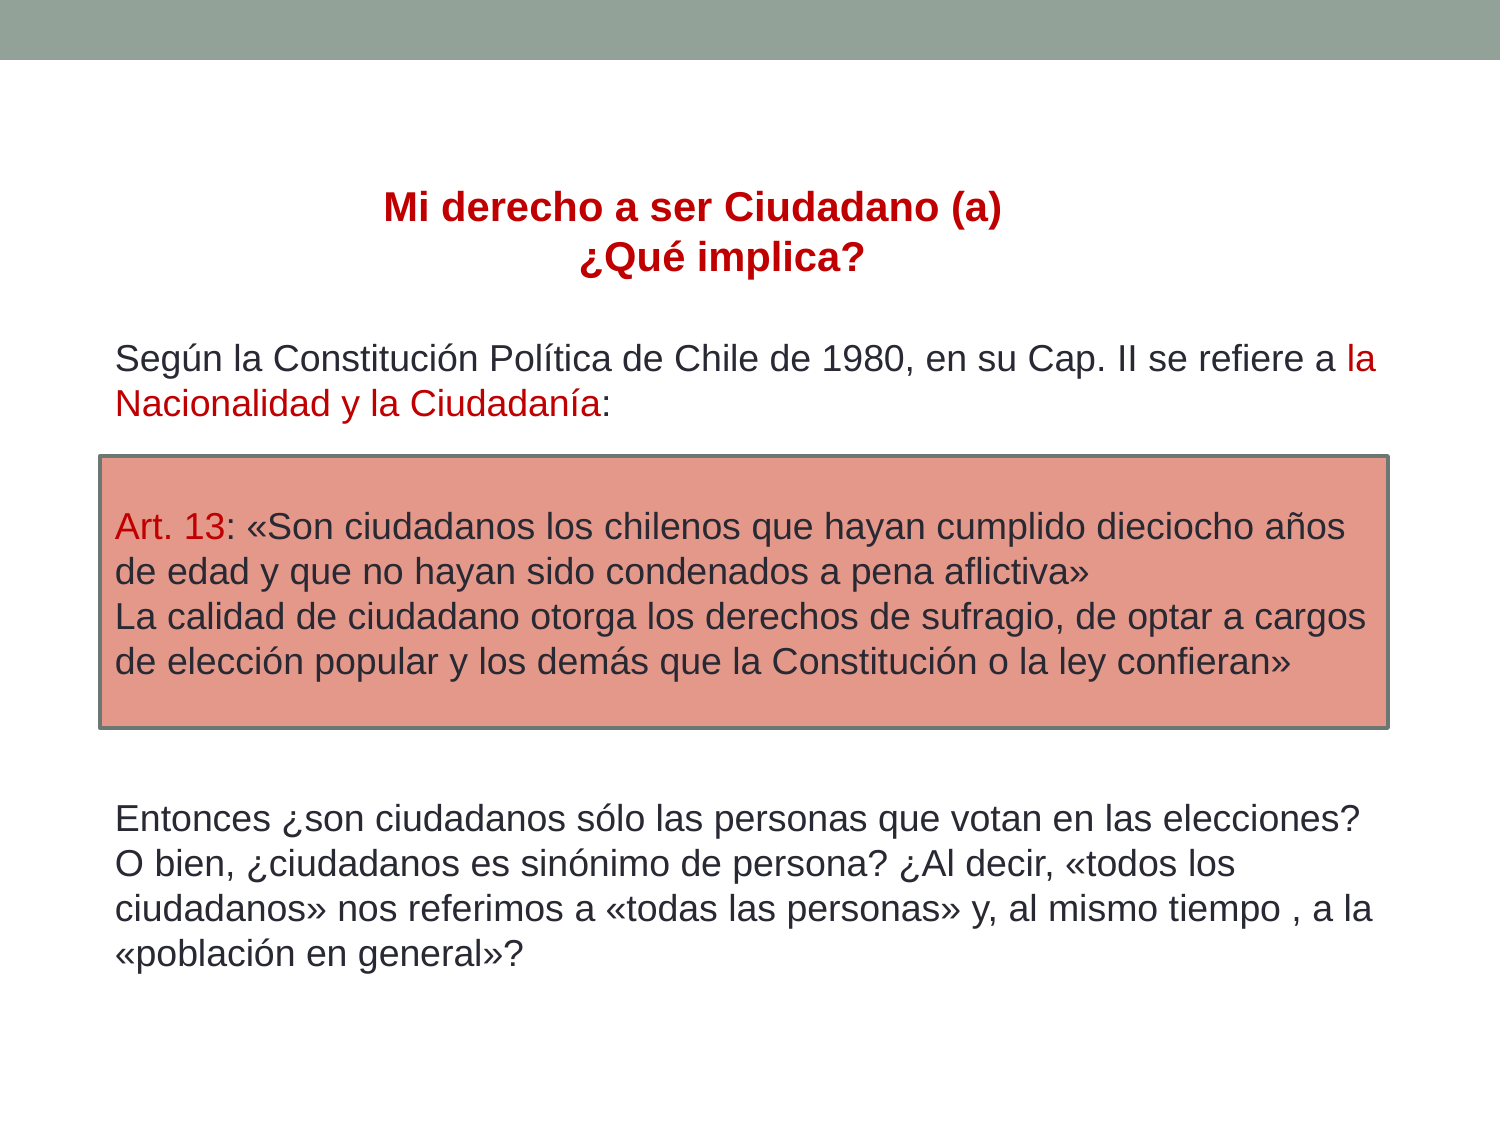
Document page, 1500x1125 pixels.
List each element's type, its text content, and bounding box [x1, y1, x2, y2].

text_box Mi derecho a ser Ciudadano (a) ¿Qué implica? [242, 172, 1081, 288]
text_box Entonces ¿son ciudadanos sólo las personas que votan en las elecciones? O bien, ¿ciudadanos es sinónimo de persona? ¿Al decir, «todos los ciudadanos» nos referimos a «todas las personas» y, al mismo tiempo , a la «población en general»? [100, 786, 1388, 982]
text_box Según la Constitución Política de Chile de 1980, en su Cap. II se refiere a la Nacionalidad y la Ciudadanía: [100, 326, 1436, 431]
text_box Art. 13: «Son ciudadanos los chilenos que hayan cumplido dieciocho años de edad y que no hayan sido condenados a pena aflictiva» La calidad de ciudadano otorga los derechos de sufragio, de optar a cargos de elección popular y los demás que la Constitución o la ley confieran» [98, 454, 1390, 730]
